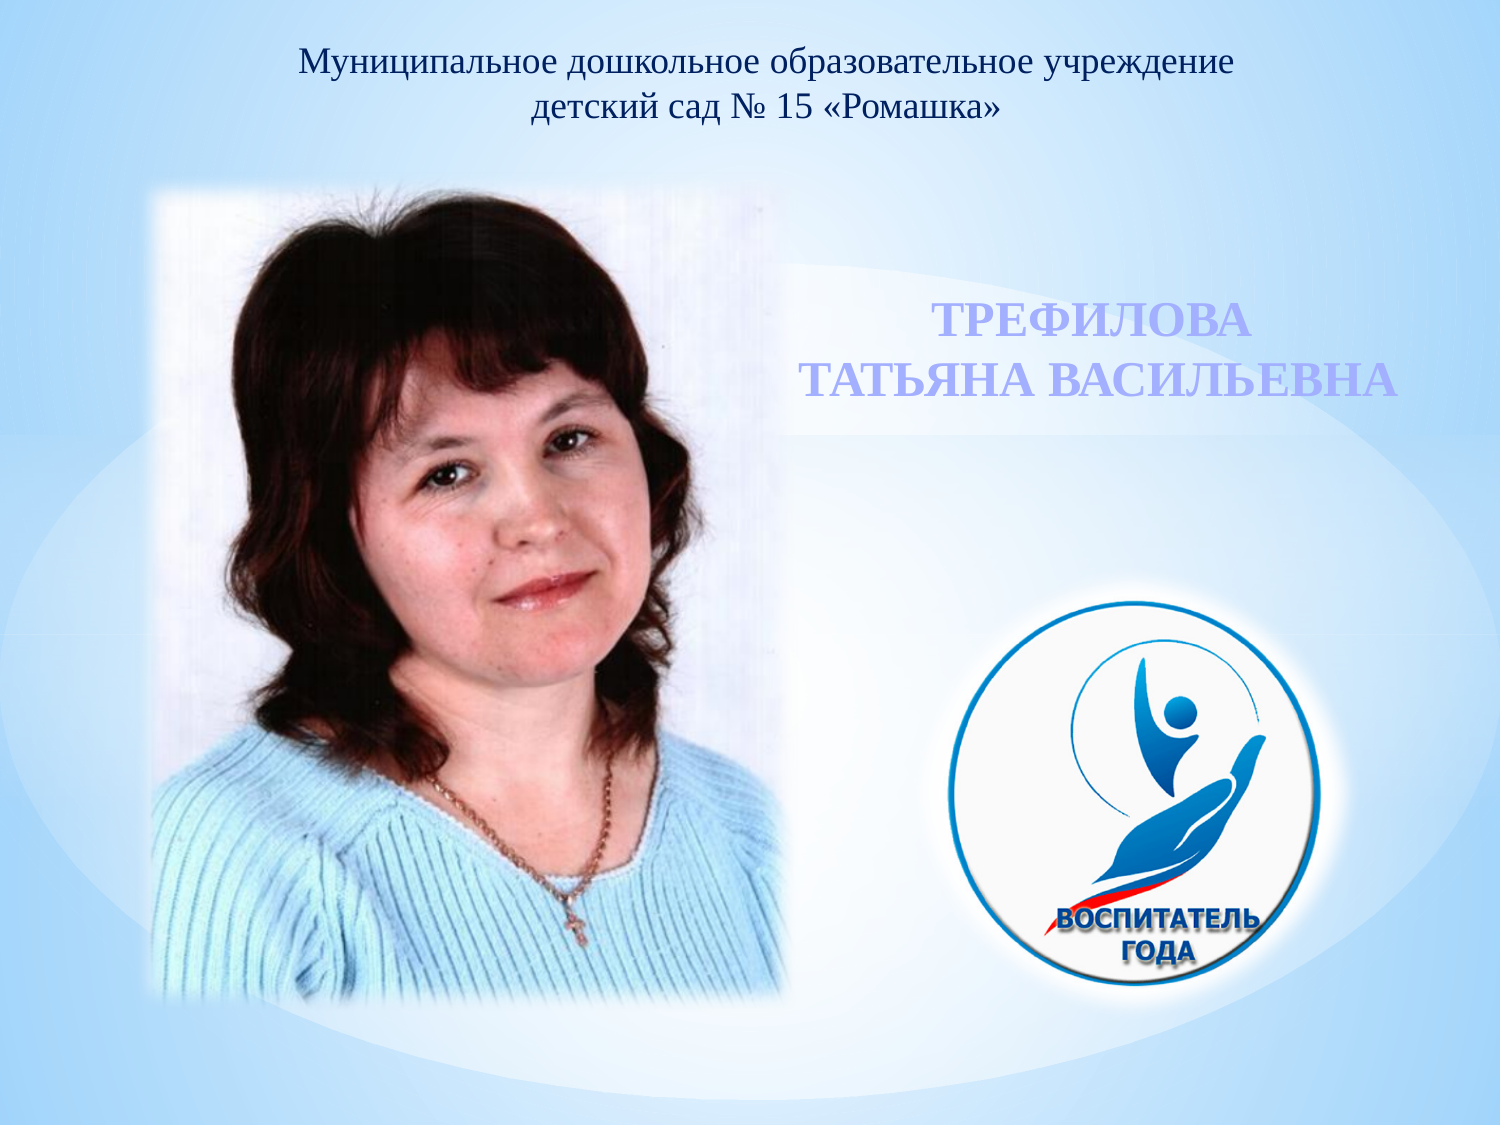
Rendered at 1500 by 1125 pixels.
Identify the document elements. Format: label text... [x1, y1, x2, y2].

text_box ТРЕФИЛОВА ТАТЬЯНА ВАСИЛЬЕВНА [802, 278, 1459, 414]
picture [903, 562, 1365, 1024]
text_box Муниципальное дошкольное образовательное учреждение детский сад № 15 «Ромашка» [282, 28, 1251, 134]
picture [135, 172, 798, 1012]
